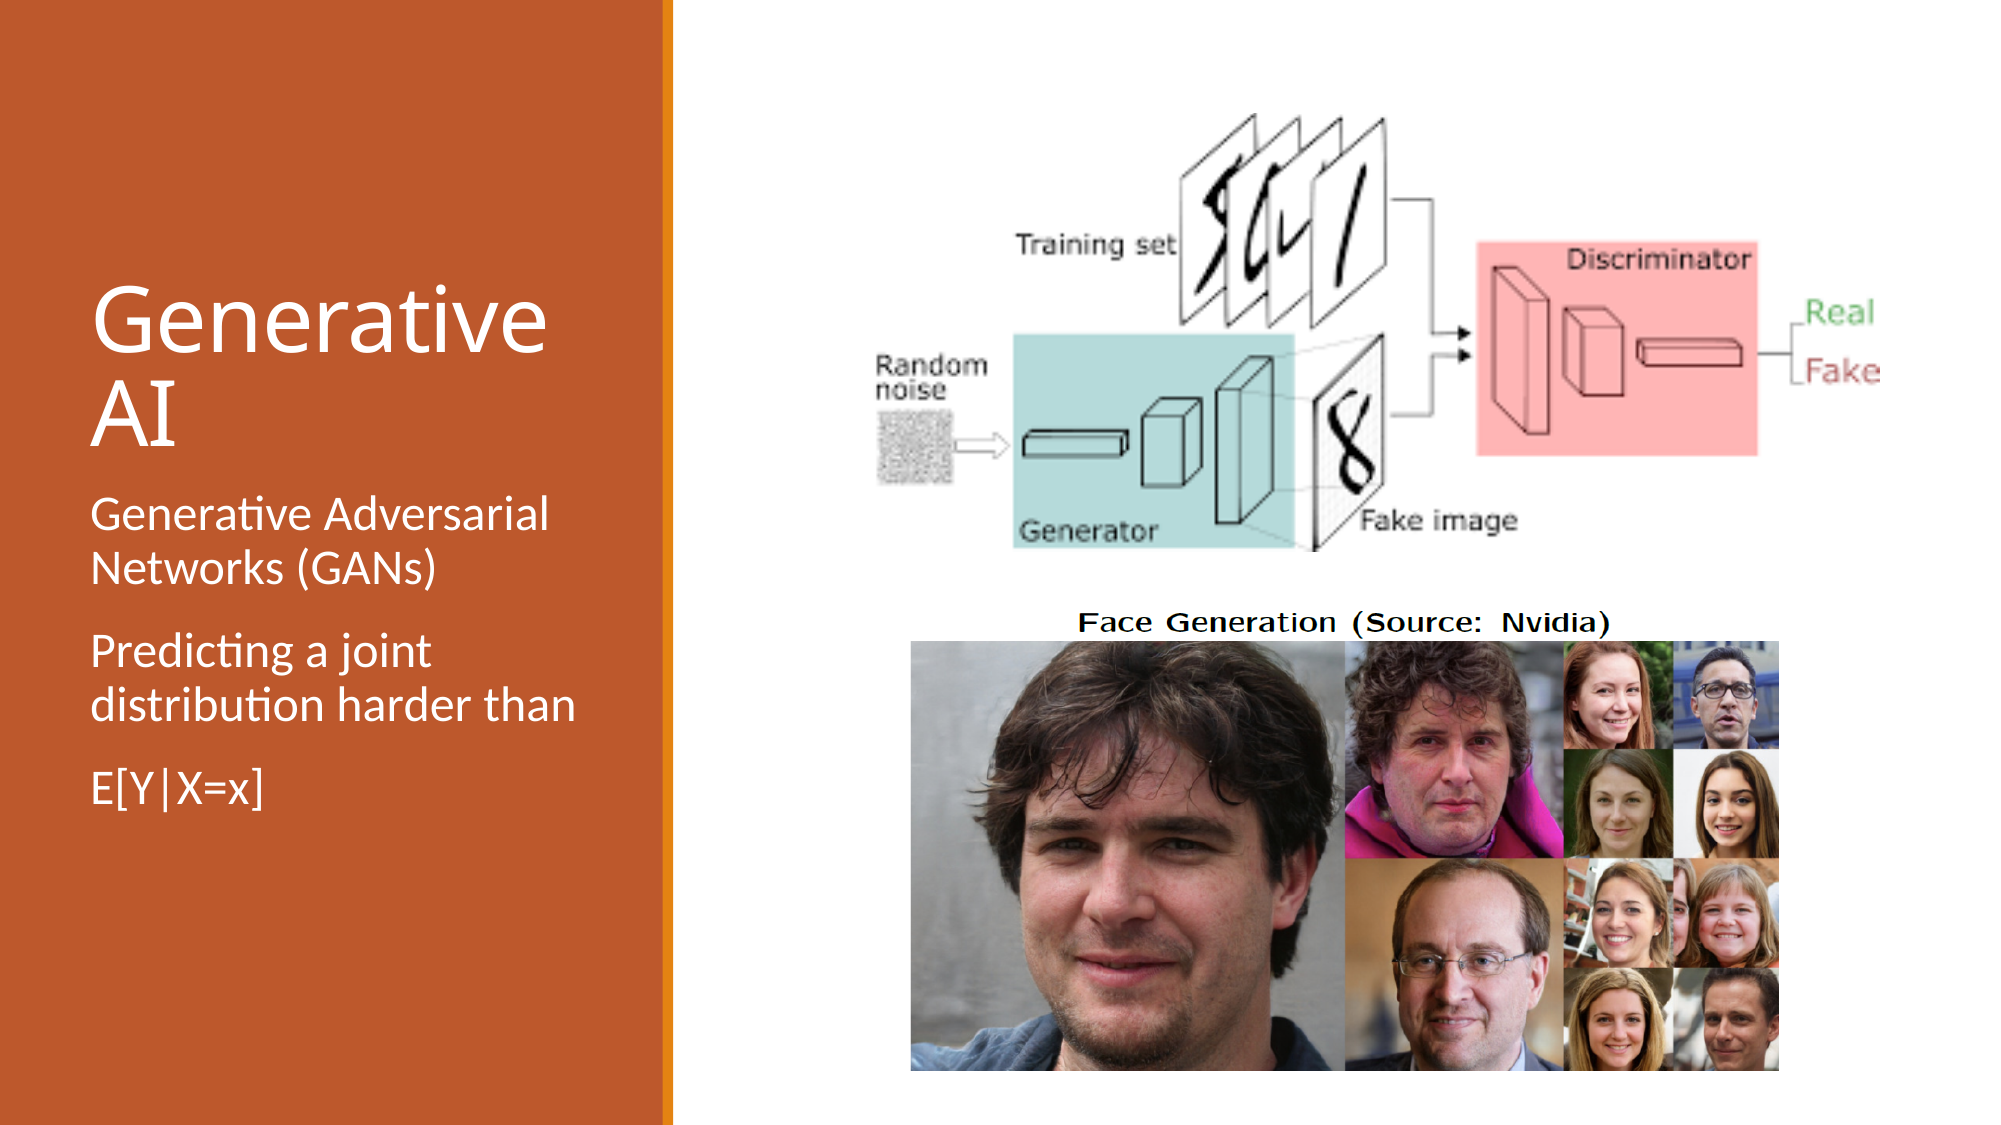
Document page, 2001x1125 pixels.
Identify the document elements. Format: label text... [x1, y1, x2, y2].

list Generative Adversarial Networks (GANs) Predicting a joint distribution harder than E[Y|X=x] [75, 479, 600, 1035]
title Generative AI [75, 97, 600, 473]
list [871, 112, 1881, 553]
picture [884, 591, 1807, 1094]
